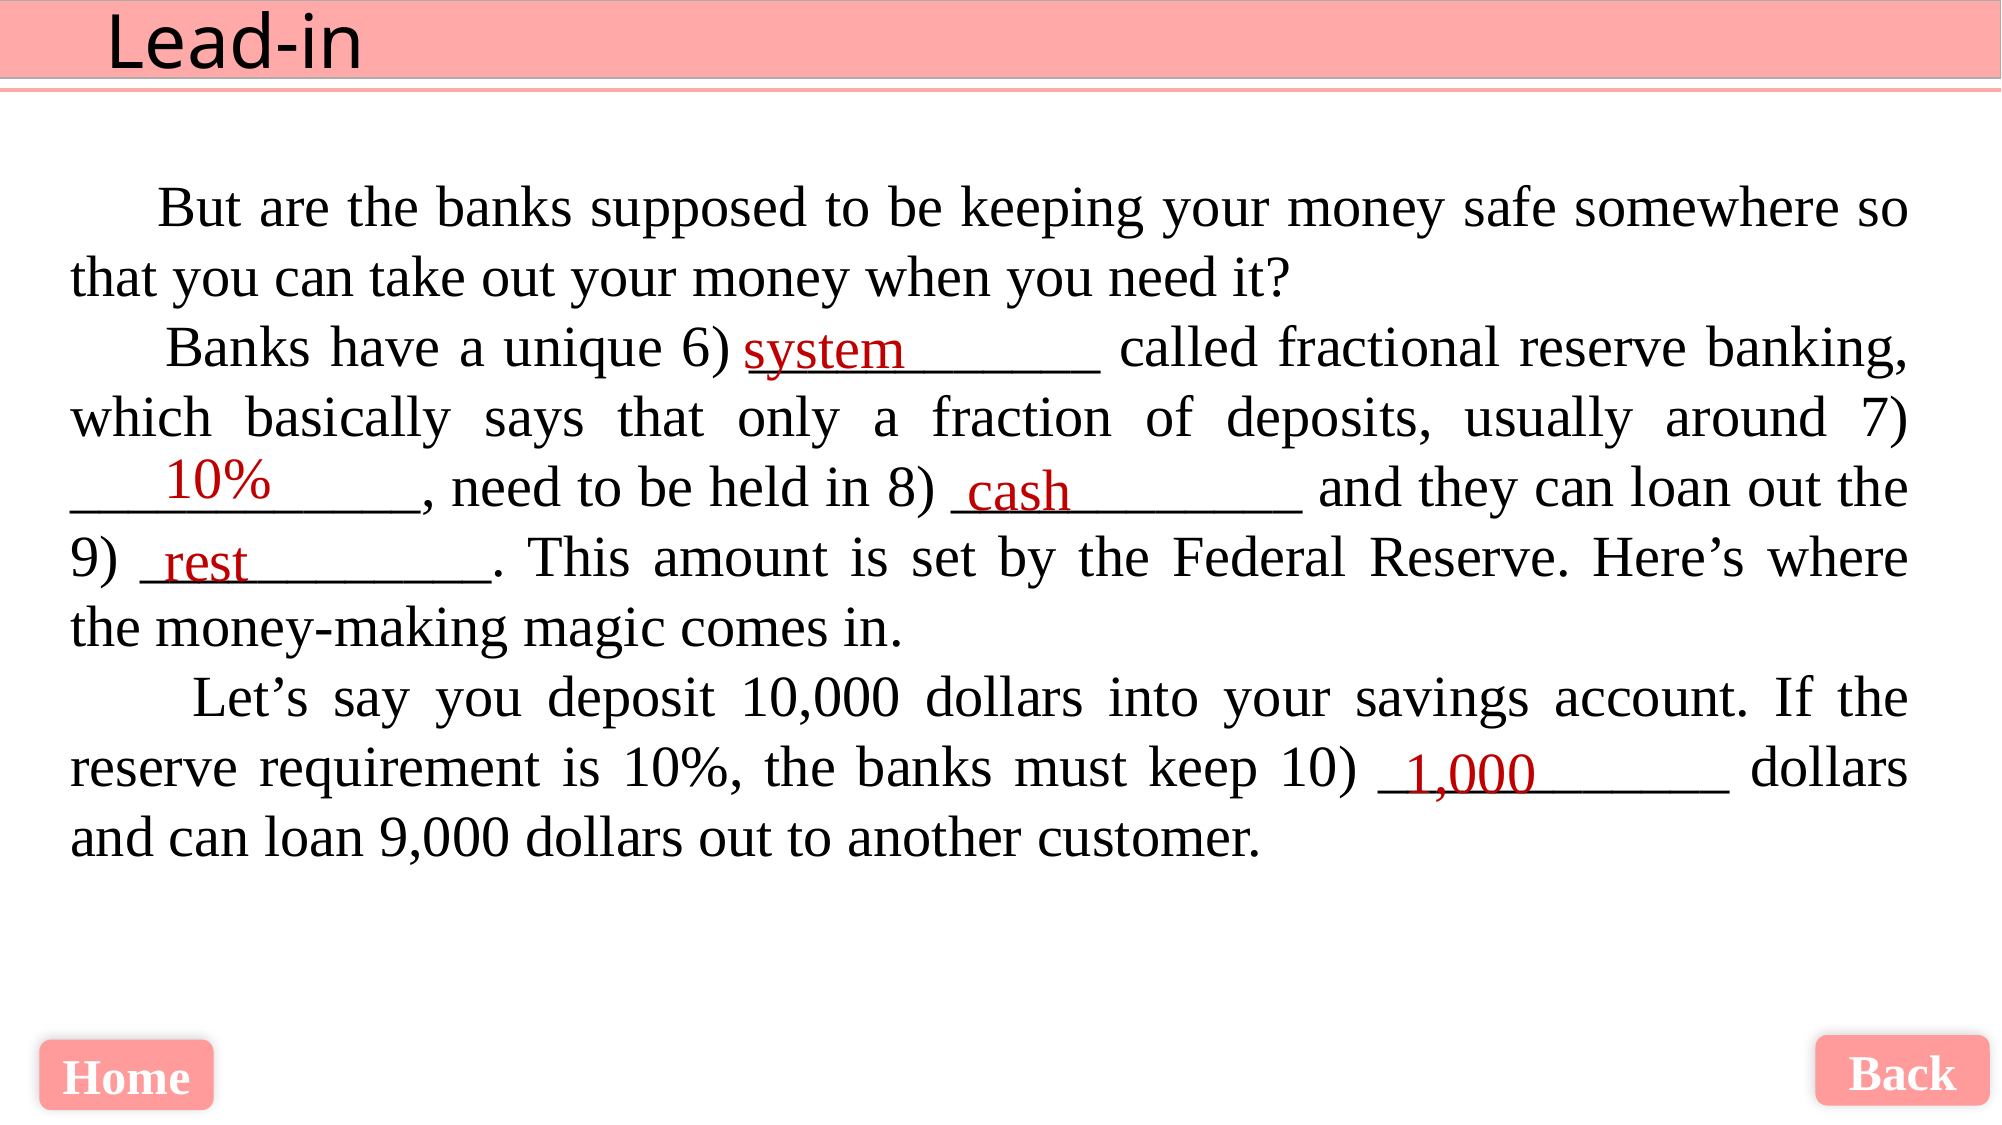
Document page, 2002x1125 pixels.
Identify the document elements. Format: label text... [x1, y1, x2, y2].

text_box system [728, 303, 1044, 388]
text_box But are the banks supposed to be keeping your money safe somewhere so that you can take out your money when you need it? Banks have a unique 6) ____________ called fractional reserve banking, which basically says that only a fraction of deposits, usually around 7) ____________, need to be held in 8) ____________ and they can loan out the 9) ____________. This amount is set by the Federal Reserve. Here’s where the money-making magic comes in. Let’s say you deposit 10,000 dollars into your savings account. If the reserve requirement is 10%, the banks must keep 10) ____________ dollars and can loan 9,000 dollars out to another customer. [55, 160, 1926, 876]
text_box cash [953, 444, 1268, 530]
text_box Back [1813, 1033, 1992, 1108]
text_box 10% [150, 432, 465, 518]
text_box rest [150, 518, 465, 601]
text_box 1,000 [1390, 728, 1705, 813]
